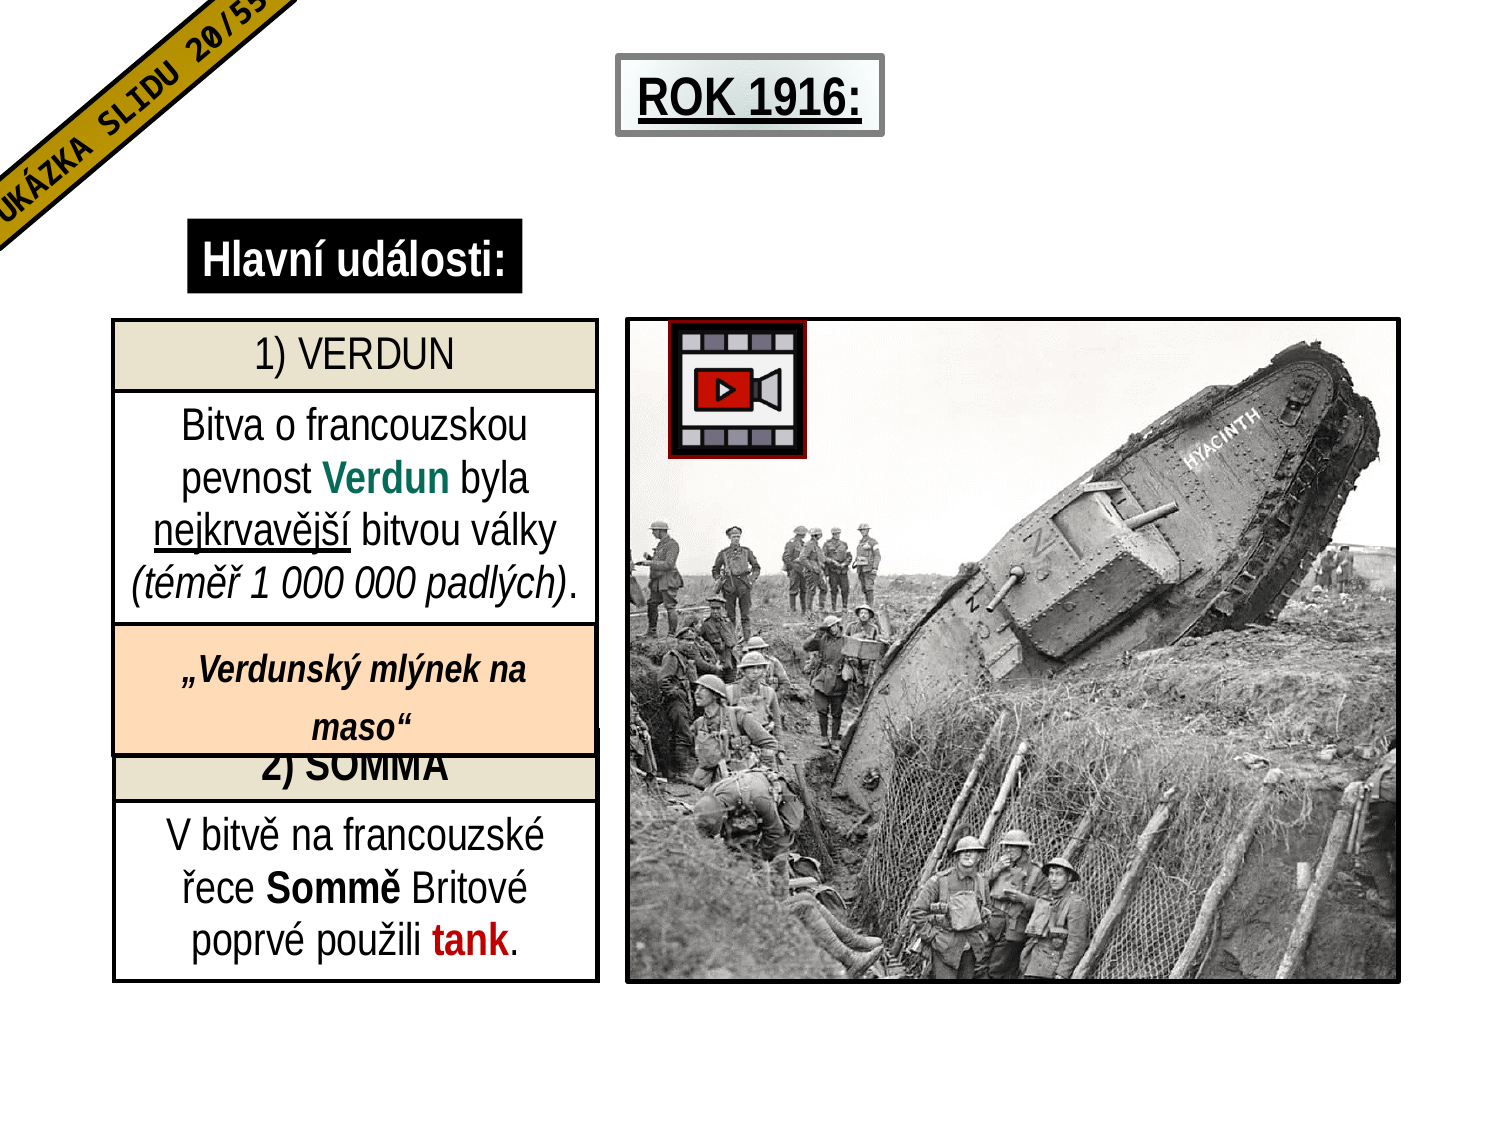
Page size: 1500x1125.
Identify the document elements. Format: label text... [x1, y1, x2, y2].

text_box „Verdunský mlýnek na maso“ [112, 624, 597, 756]
text_box UKÁZKA SLIDU 20/55 [0, 0, 295, 249]
table_header 1) VERDUN [115, 322, 595, 389]
table_header 2) SOMMA [116, 756, 595, 799]
picture [629, 320, 1397, 980]
table_cell V bitvě na francouzské řece Sommě Britové poprvé použili tank. [116, 803, 595, 979]
text_box ROK 1916: [617, 56, 883, 134]
table_cell Bitva o francouzskou pevnost Verdun byla nejkrvavější bitvou války (téměř 1 000 000 padlých). [115, 393, 595, 624]
text_box Hlavní události: [187, 218, 523, 294]
